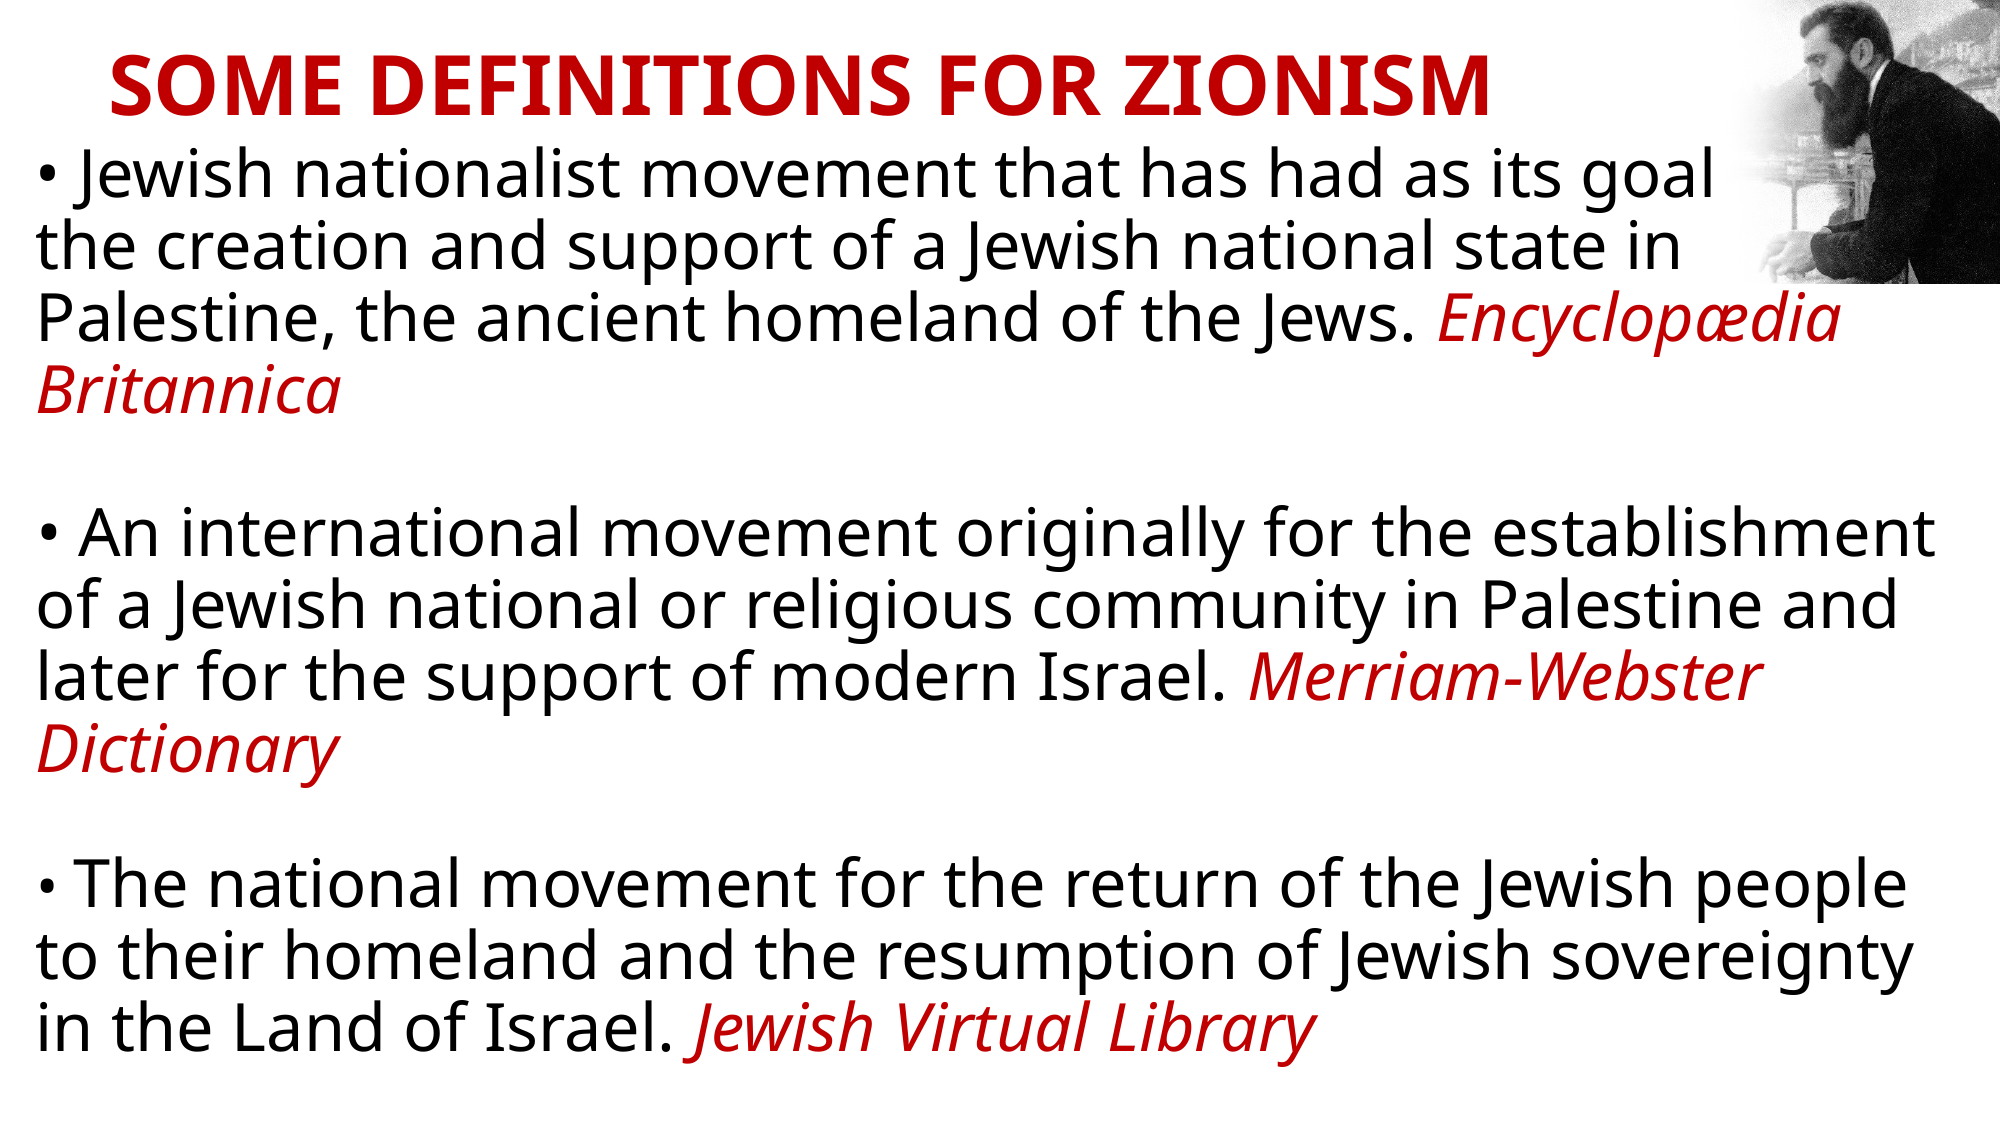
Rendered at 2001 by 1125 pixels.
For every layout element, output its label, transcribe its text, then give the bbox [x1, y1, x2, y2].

picture [1629, 0, 2000, 284]
text_box SOME DEFINITIONS FOR ZIONISM [93, 24, 1512, 140]
text_box • Jewish nationalist movement that has had as its goal the creation and support of a Jewish national state in Palestine, the ancient homeland of the Jews. Encyclopædia Britannica • An international movement originally for the establishment of a Jewish national or religious community in Palestine and later for the support of modern Israel. Merriam-Webster Dictionary • The national movement for the return of the Jewish people to their homeland and the resumption of Jewish sovereignty in the Land of Israel. Jewish Virtual Library [20, 494, 2000, 712]
